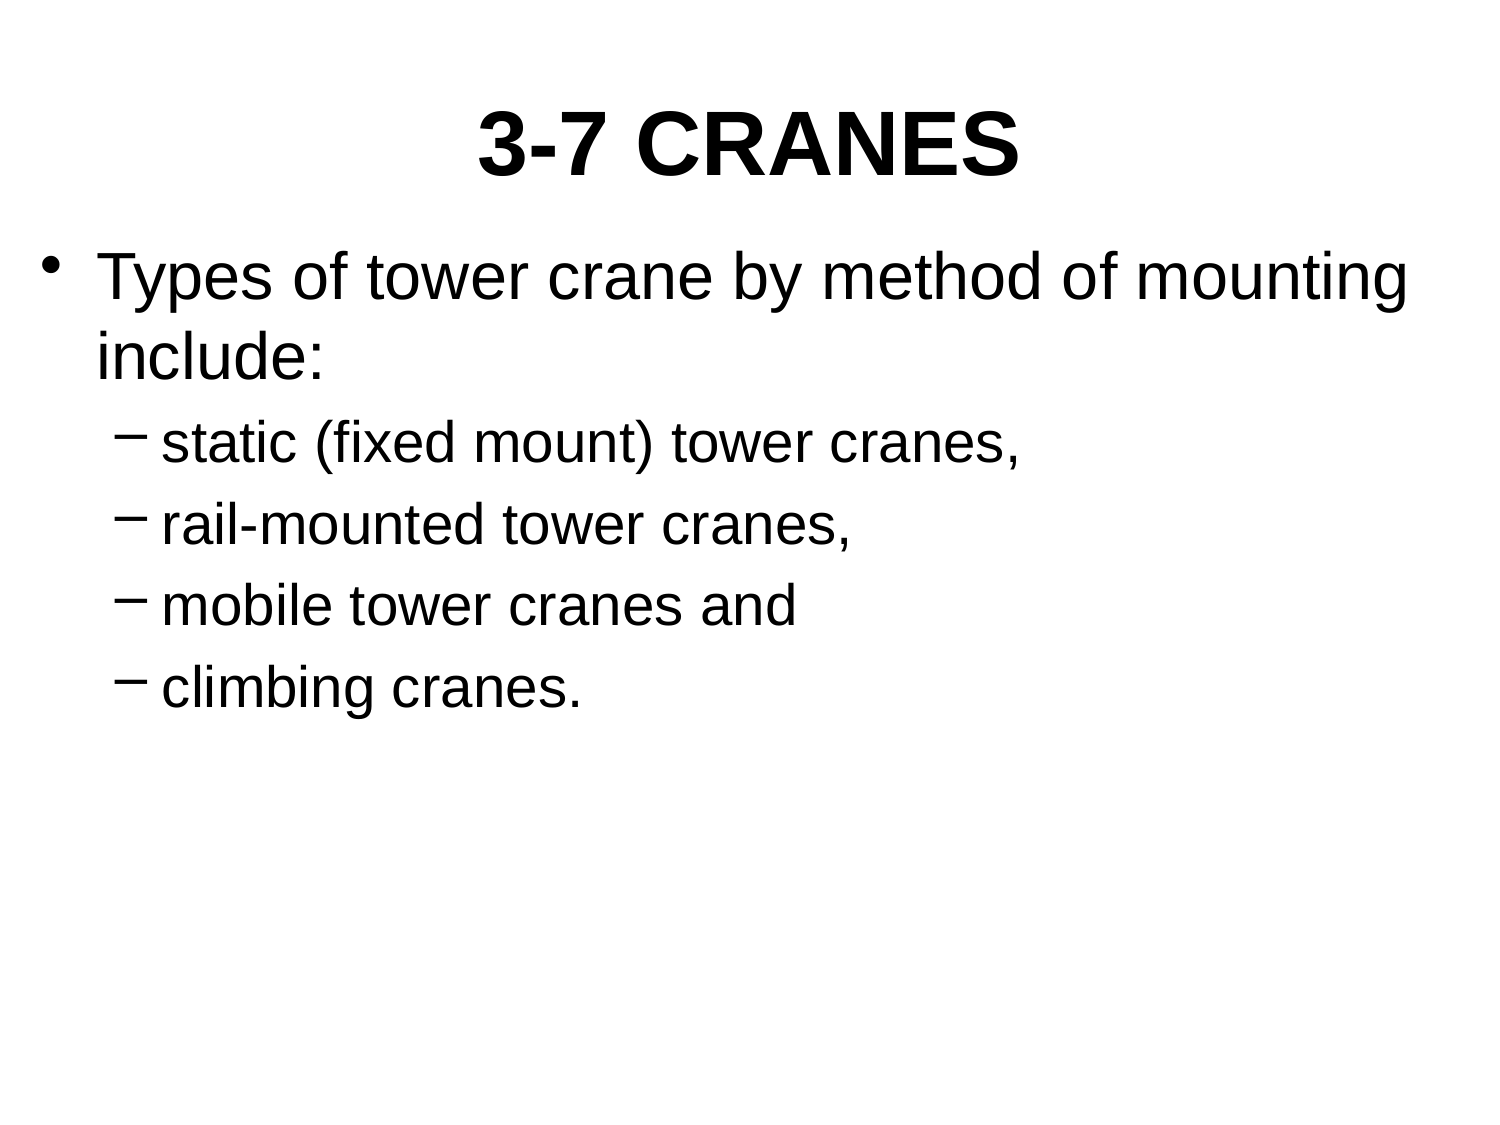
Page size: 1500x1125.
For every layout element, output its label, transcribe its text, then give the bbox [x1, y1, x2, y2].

title 3-7 CRANES [74, 44, 1426, 224]
list Types of tower crane by method of mounting include: static (fixed mount) tower cranes, rail-mounted tower cranes, mobile tower cranes and climbing cranes. [24, 224, 1463, 1088]
